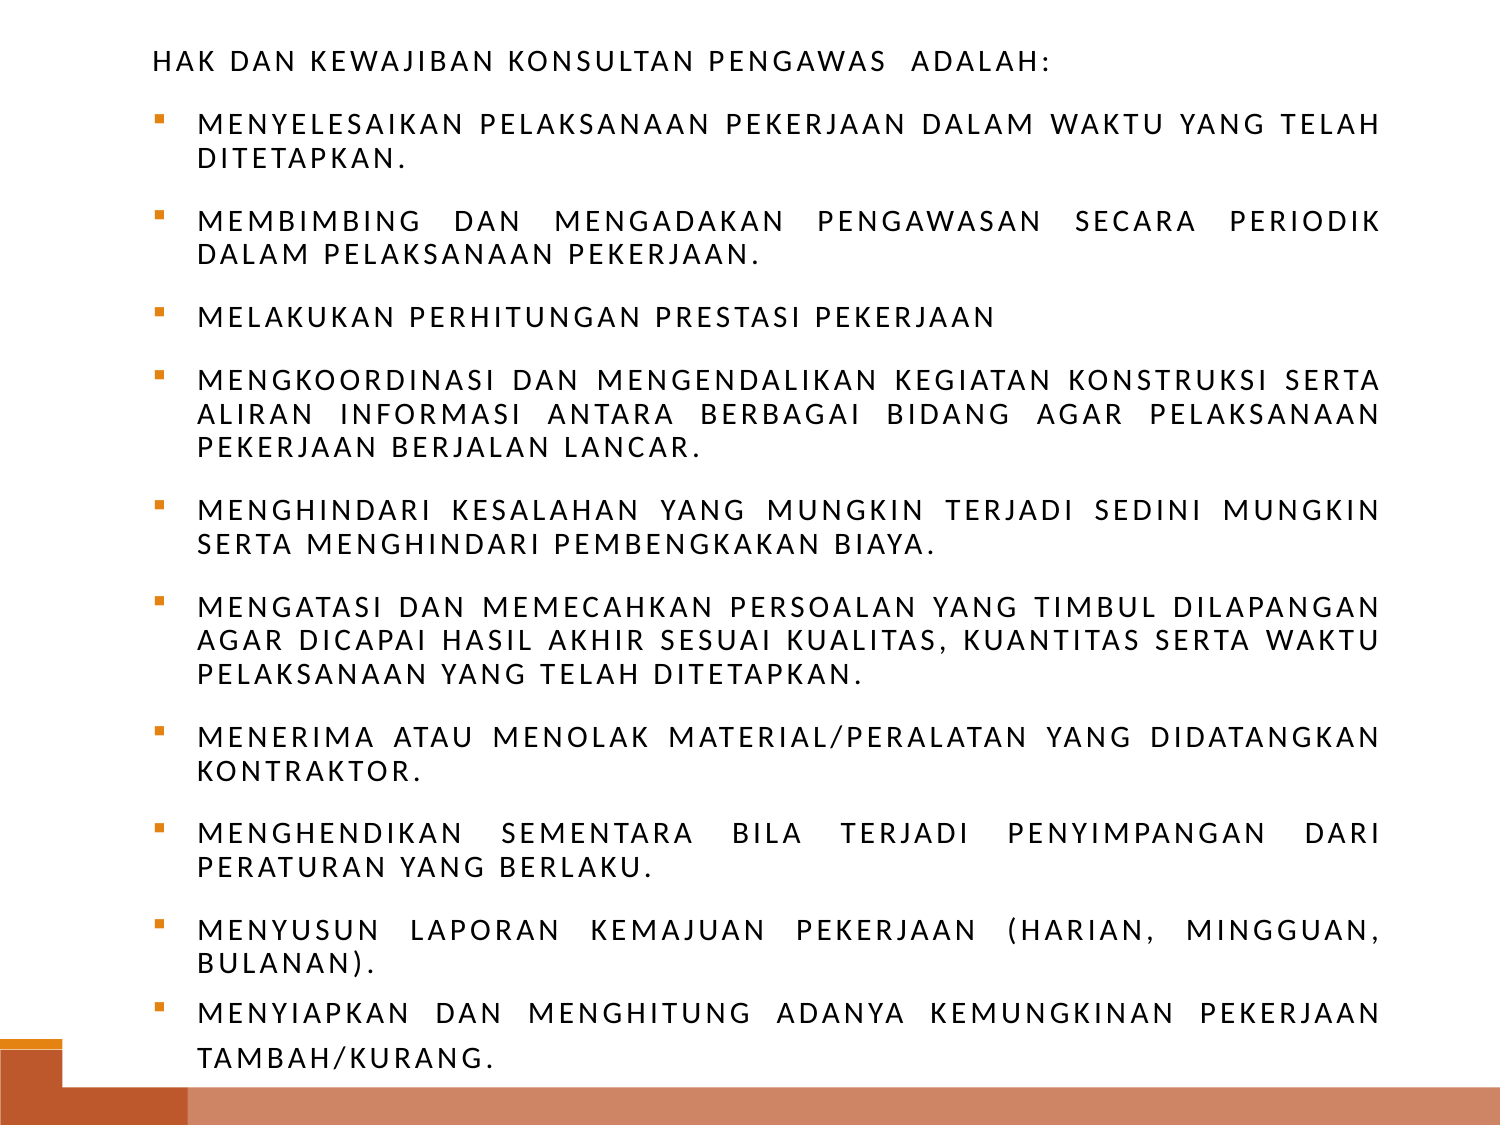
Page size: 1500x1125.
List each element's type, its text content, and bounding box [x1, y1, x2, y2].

subtitle Hak dan kewajiban konsultan pengawas adalah: Menyelesaikan pelaksanaan pekerjaan dalam waktu yang telah ditetapkan. Membimbing dan mengadakan pengawasan secara periodik dalam pelaksanaan pekerjaan. Melakukan perhitungan prestasi pekerjaan Mengkoordinasi dan mengendalikan kegiatan konstruksi serta aliran informasi antara berbagai bidang agar pelaksanaan pekerjaan berjalan lancar. Menghindari kesalahan yang mungkin terjadi sedini mungkin serta menghindari pembengkakan biaya. Mengatasi dan memecahkan persoalan yang timbul dilapangan agar dicapai hasil akhir sesuai kualitas, kuantitas serta waktu pelaksanaan yang telah ditetapkan. Menerima atau menolak material/peralatan yang didatangkan kontraktor. Menghendikan sementara bila terjadi penyimpangan dari peraturan yang berlaku. Menyusun laporan kemajuan pekerjaan (harian, mingguan, bulanan). Menyiapkan dan menghitung adanya kemungkinan pekerjaan tambah/kurang. [137, 37, 1400, 775]
